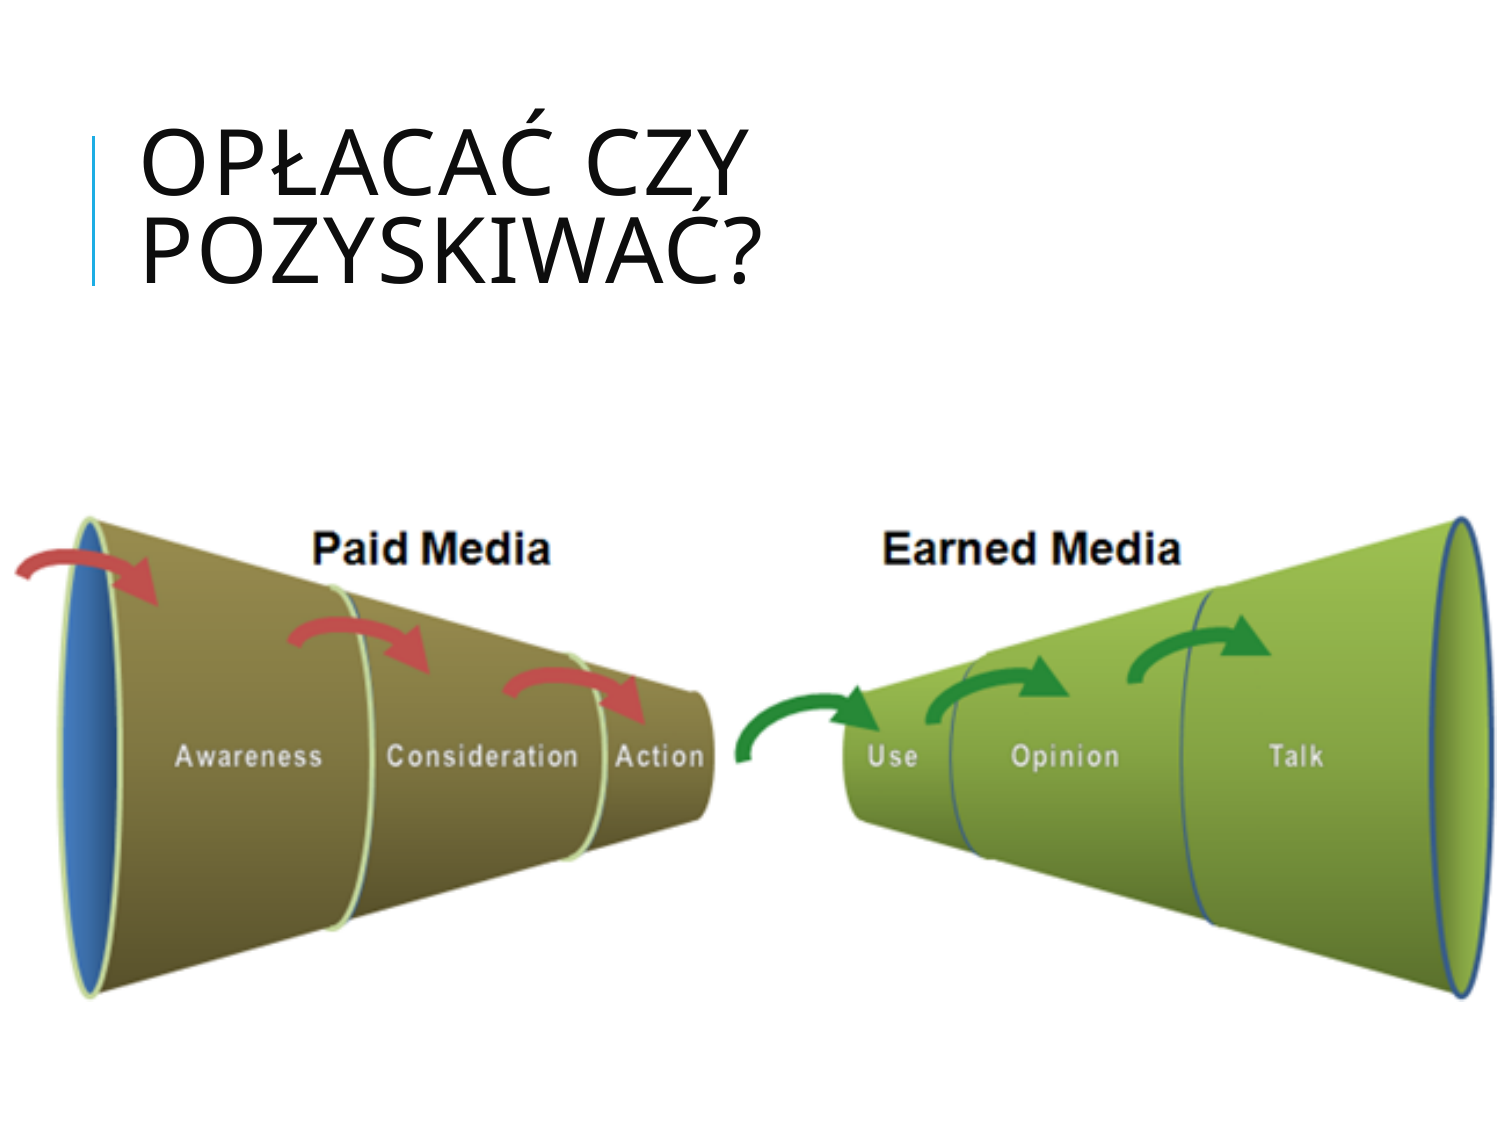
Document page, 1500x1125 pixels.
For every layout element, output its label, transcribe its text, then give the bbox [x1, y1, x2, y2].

picture [13, 503, 1497, 1002]
title Opłacać czy pozyskiwać? [123, 137, 1320, 289]
